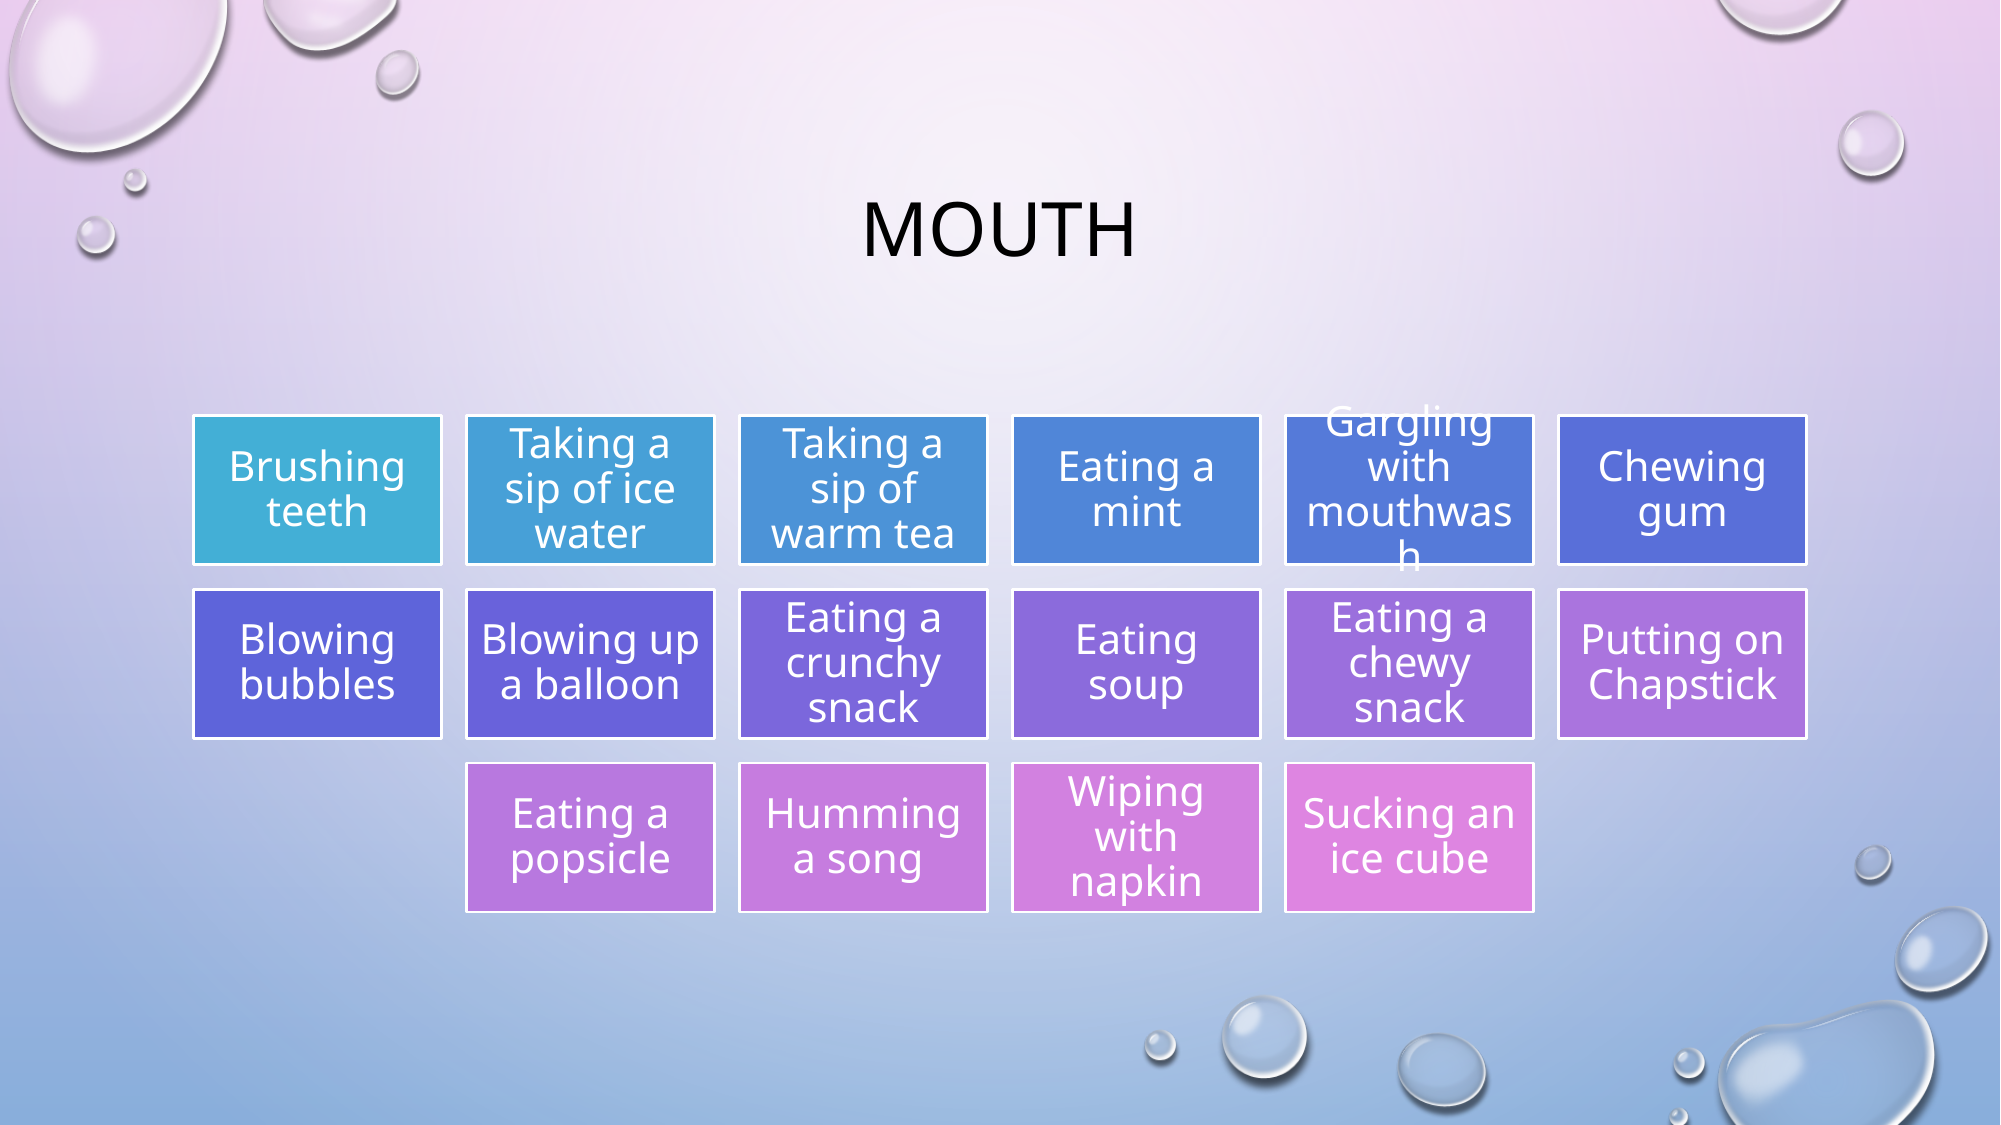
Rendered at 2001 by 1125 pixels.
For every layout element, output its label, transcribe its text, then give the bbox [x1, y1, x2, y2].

picture [0, 0, 2000, 1125]
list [149, 415, 1851, 913]
title mOUTH [149, 101, 1851, 364]
